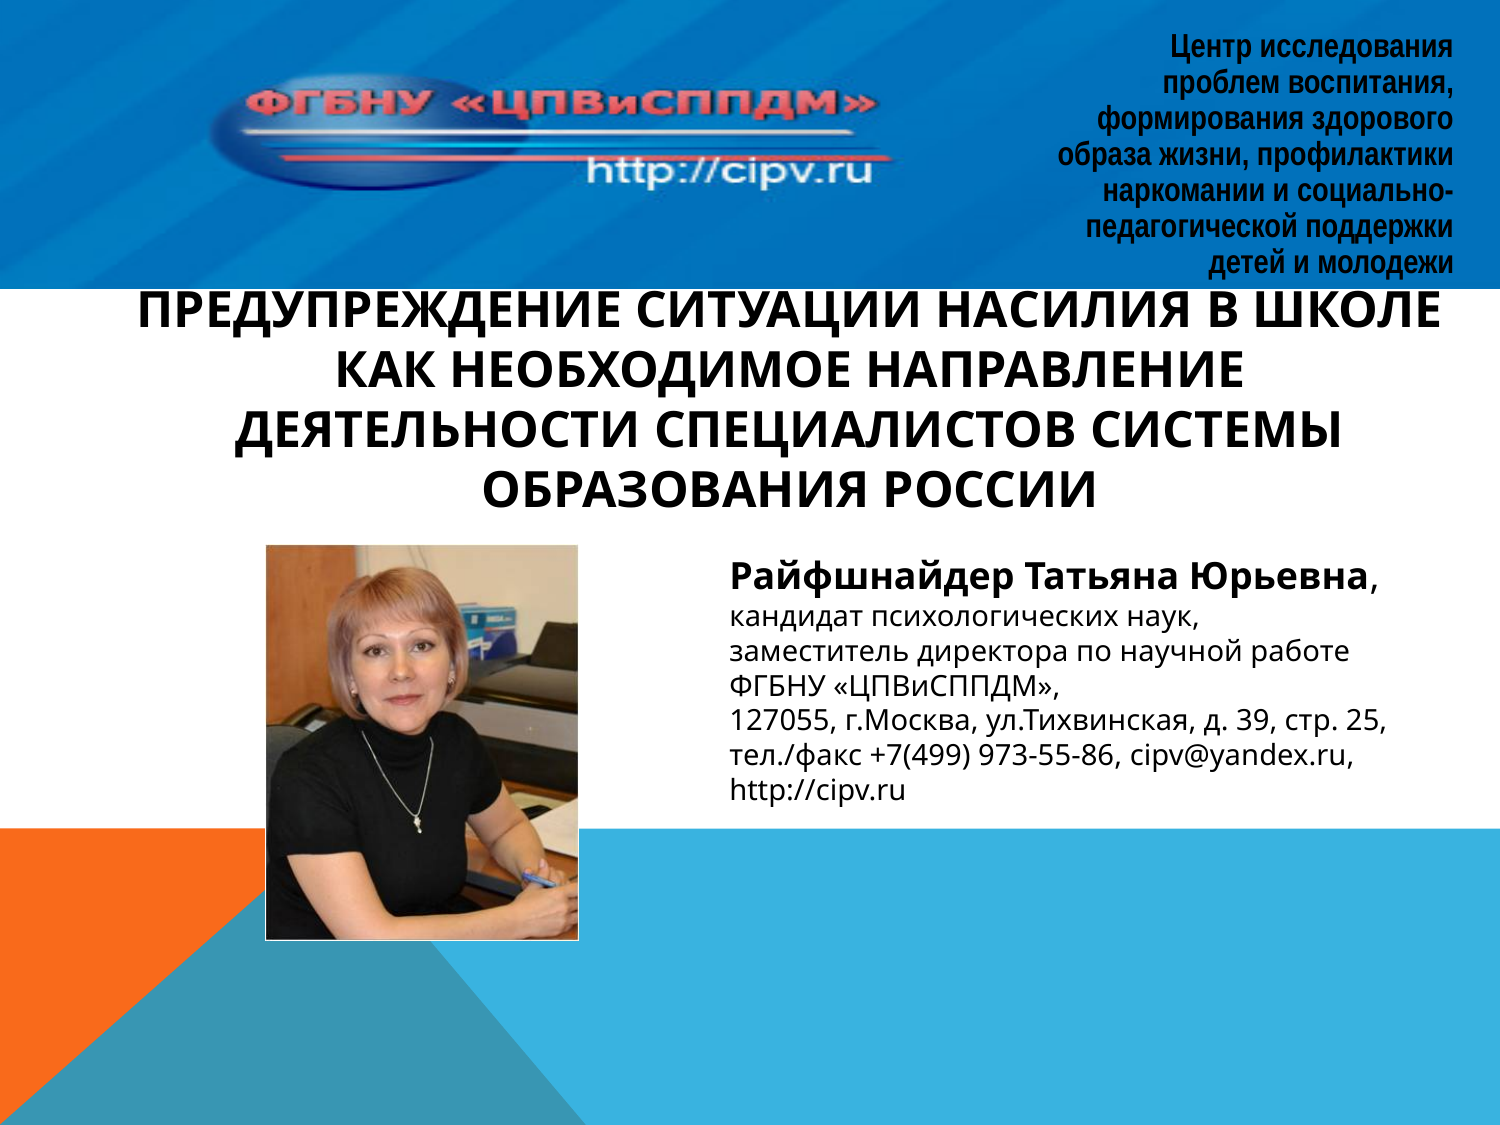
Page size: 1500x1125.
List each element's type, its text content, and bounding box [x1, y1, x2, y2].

picture [0, 0, 1500, 289]
picture [265, 544, 579, 941]
text_box Райфшнайдер Татьяна Юрьевна, кандидат психологических наук, заместитель директора по научной работе ФГБНУ «ЦПВиСППДМ», 127055, г.Москва, ул.Тихвинская, д. 39, стр. 25, тел./факс +7(499) 973-55-86, cipv@yandex.ru, http://cipv.ru [714, 544, 1424, 814]
title Предупреждение ситуаций насилия в школе как необходимое направление деятельности специалистов системы образования России [110, 298, 1470, 516]
